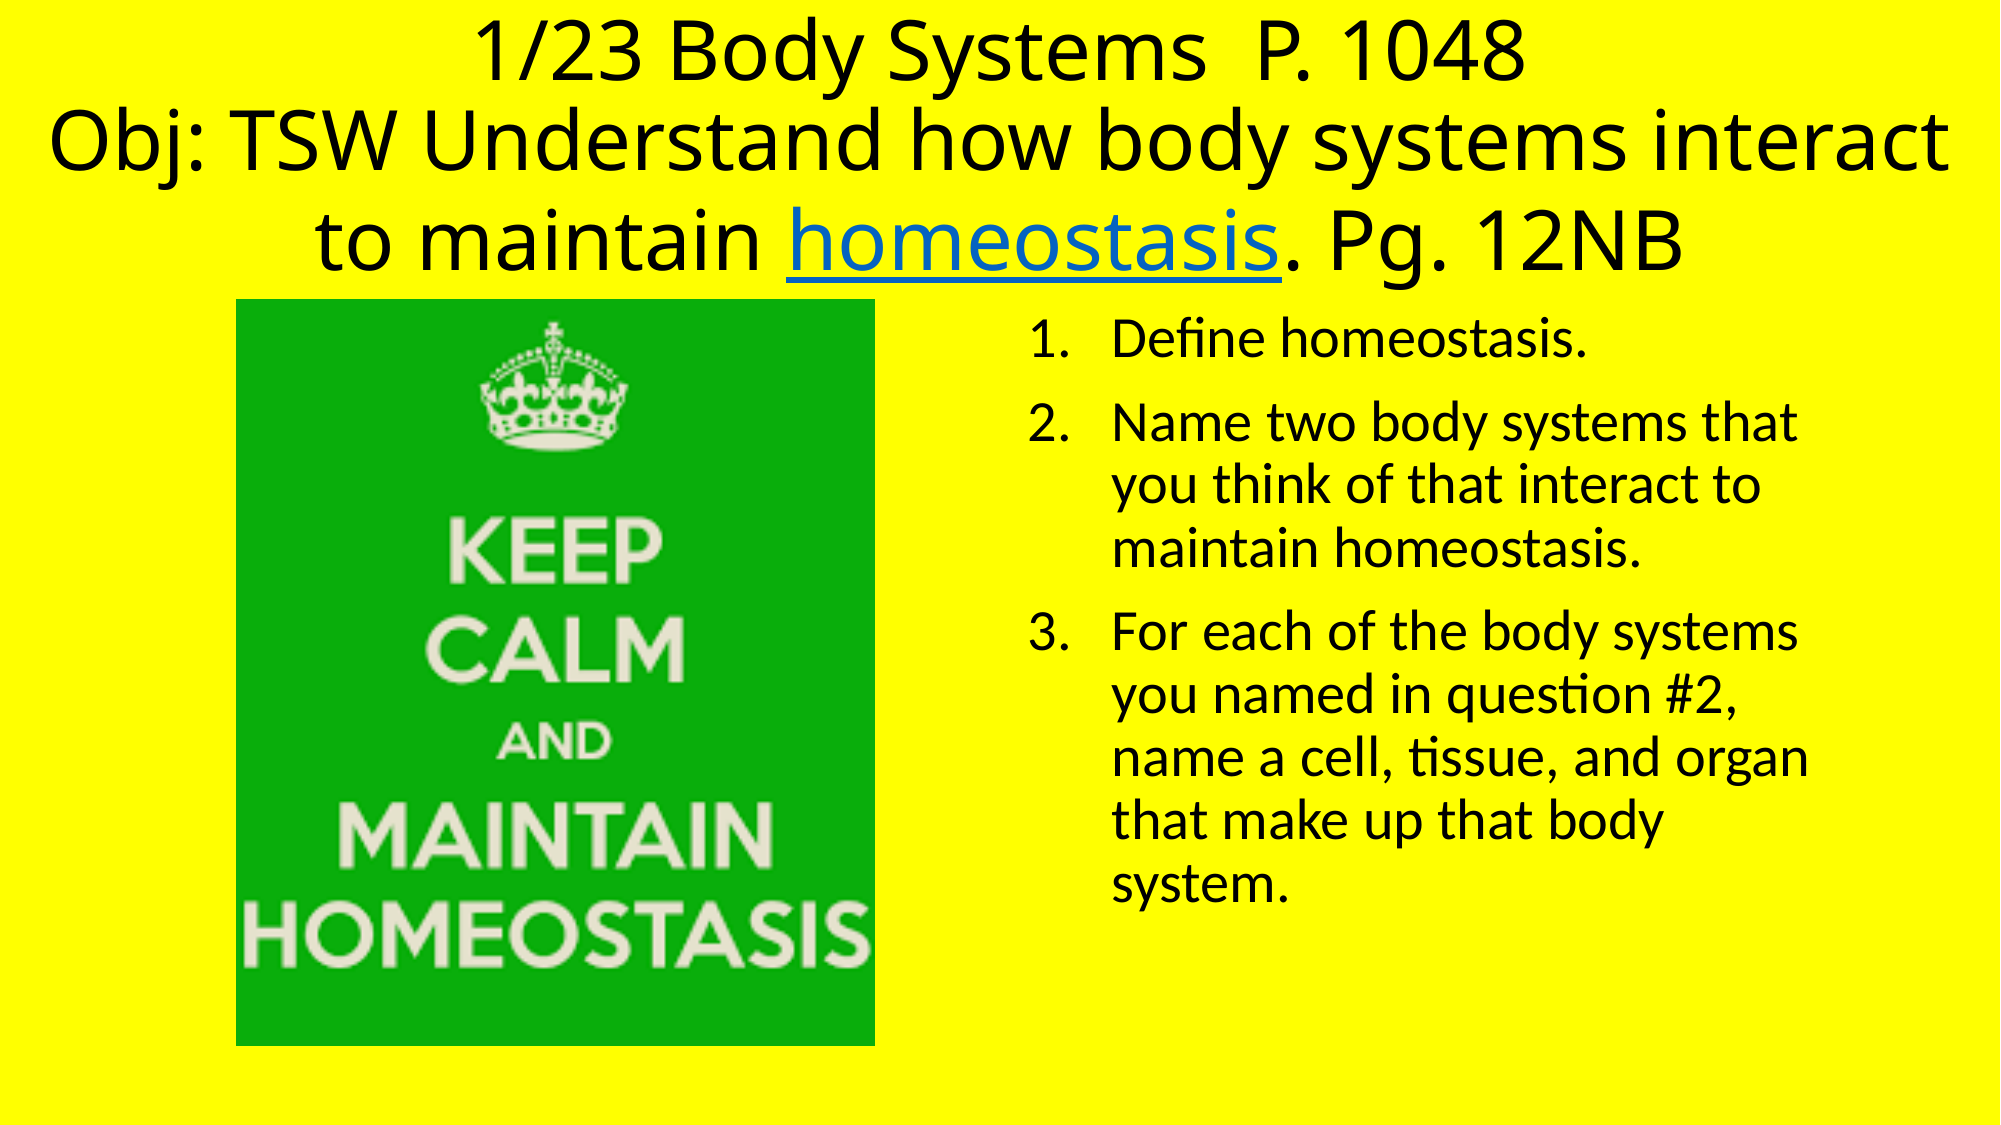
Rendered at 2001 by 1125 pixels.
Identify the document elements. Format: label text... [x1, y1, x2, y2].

title 1/23 Body Systems P. 1048 Obj: TSW Understand how body systems interact to maintain homeostasis. Pg. 12NB [0, 0, 2000, 300]
list Define homeostasis. Name two body systems that you think of that interact to maintain homeostasis. For each of the body systems you named in question #2, name a cell, tissue, and organ that make up that body system. [1012, 299, 1863, 1014]
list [236, 299, 875, 1046]
